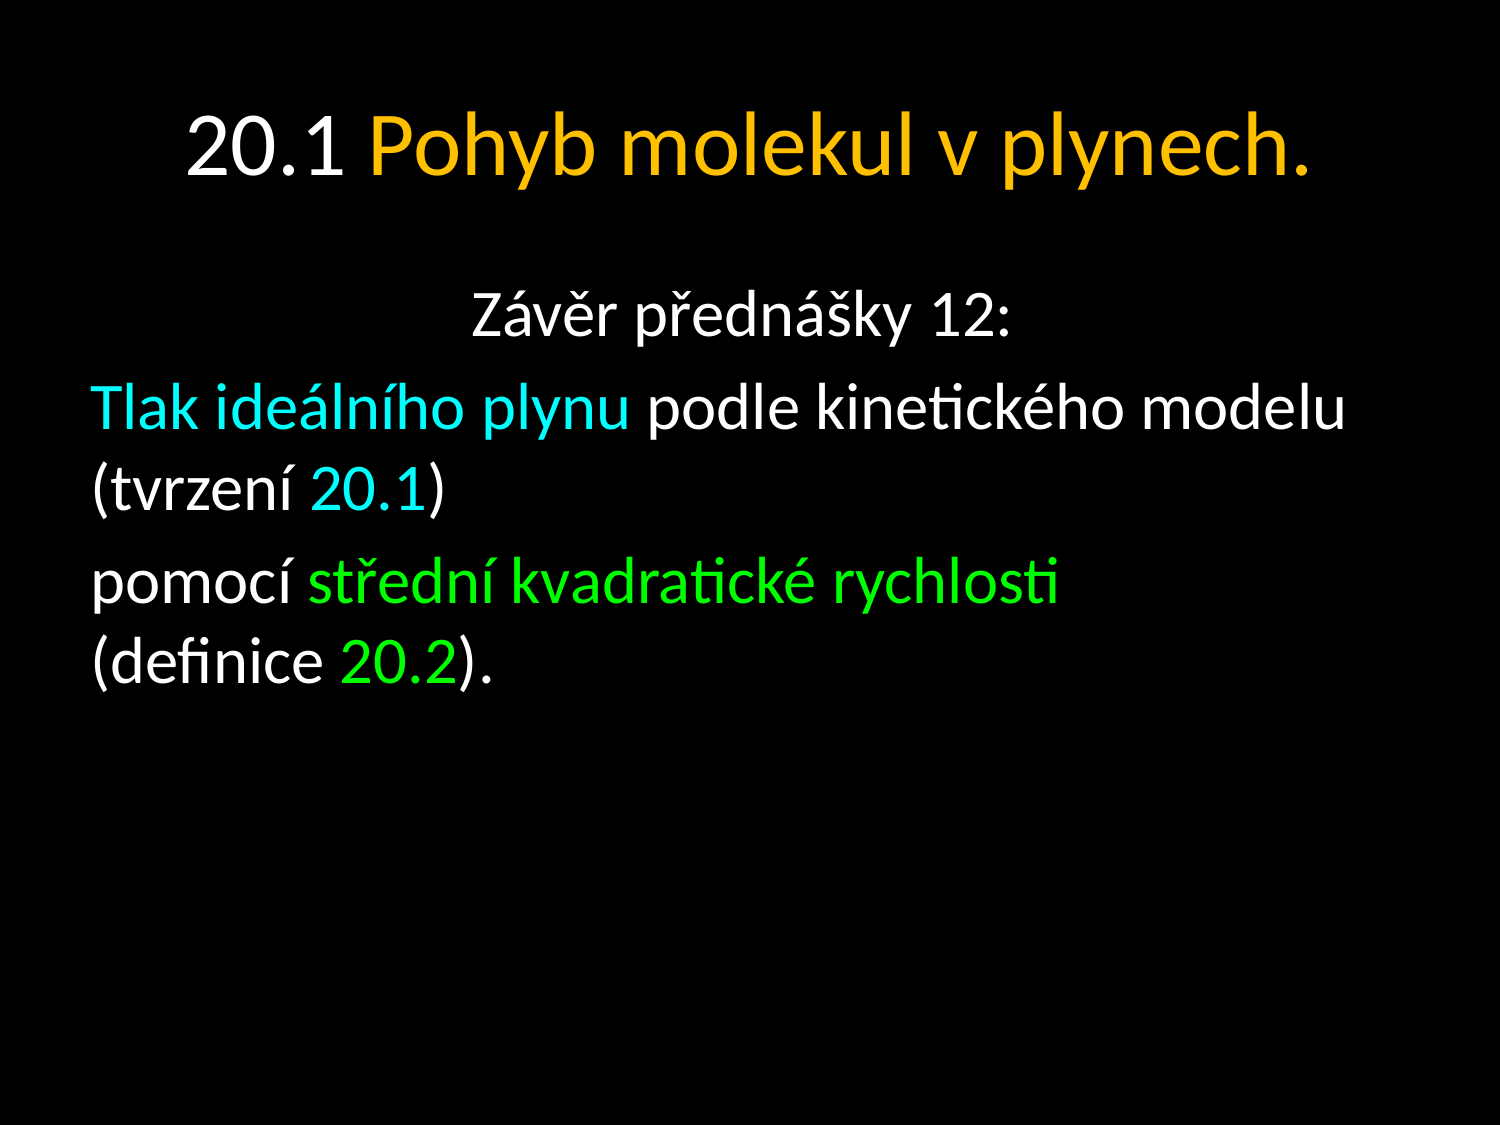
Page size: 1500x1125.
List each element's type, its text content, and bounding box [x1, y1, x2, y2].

list Závěr přednášky 12: Tlak ideálního plynu podle kinetického modelu (tvrzení 20.1) pomocí střední kvadratické rychlosti (definice 20.2). [75, 262, 1425, 1005]
title 20.1 Pohyb molekul v plynech. [75, 45, 1425, 233]
